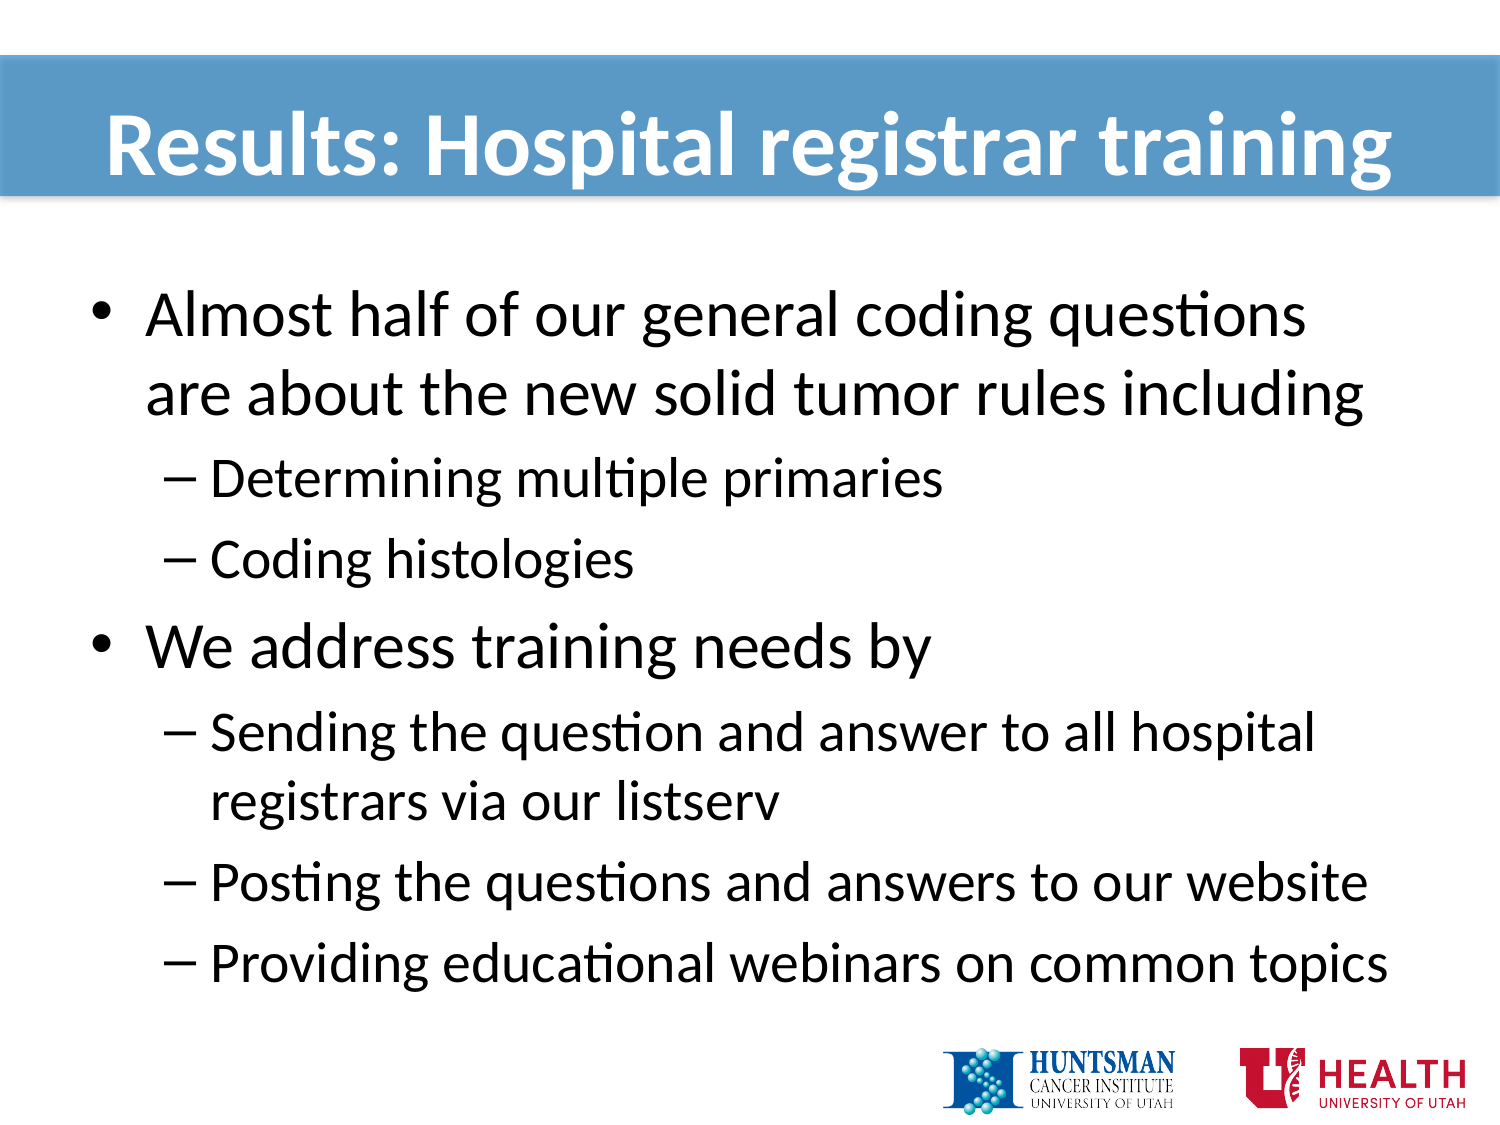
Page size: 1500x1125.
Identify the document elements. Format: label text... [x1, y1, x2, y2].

picture [943, 1048, 1465, 1115]
title Results: Hospital registrar training [75, 45, 1425, 233]
list Almost half of our general coding questions are about the new solid tumor rules including Determining multiple primaries Coding histologies We address training needs by Sending the question and answer to all hospital registrars via our listserv Posting the questions and answers to our website Providing educational webinars on common topics [75, 262, 1425, 1005]
